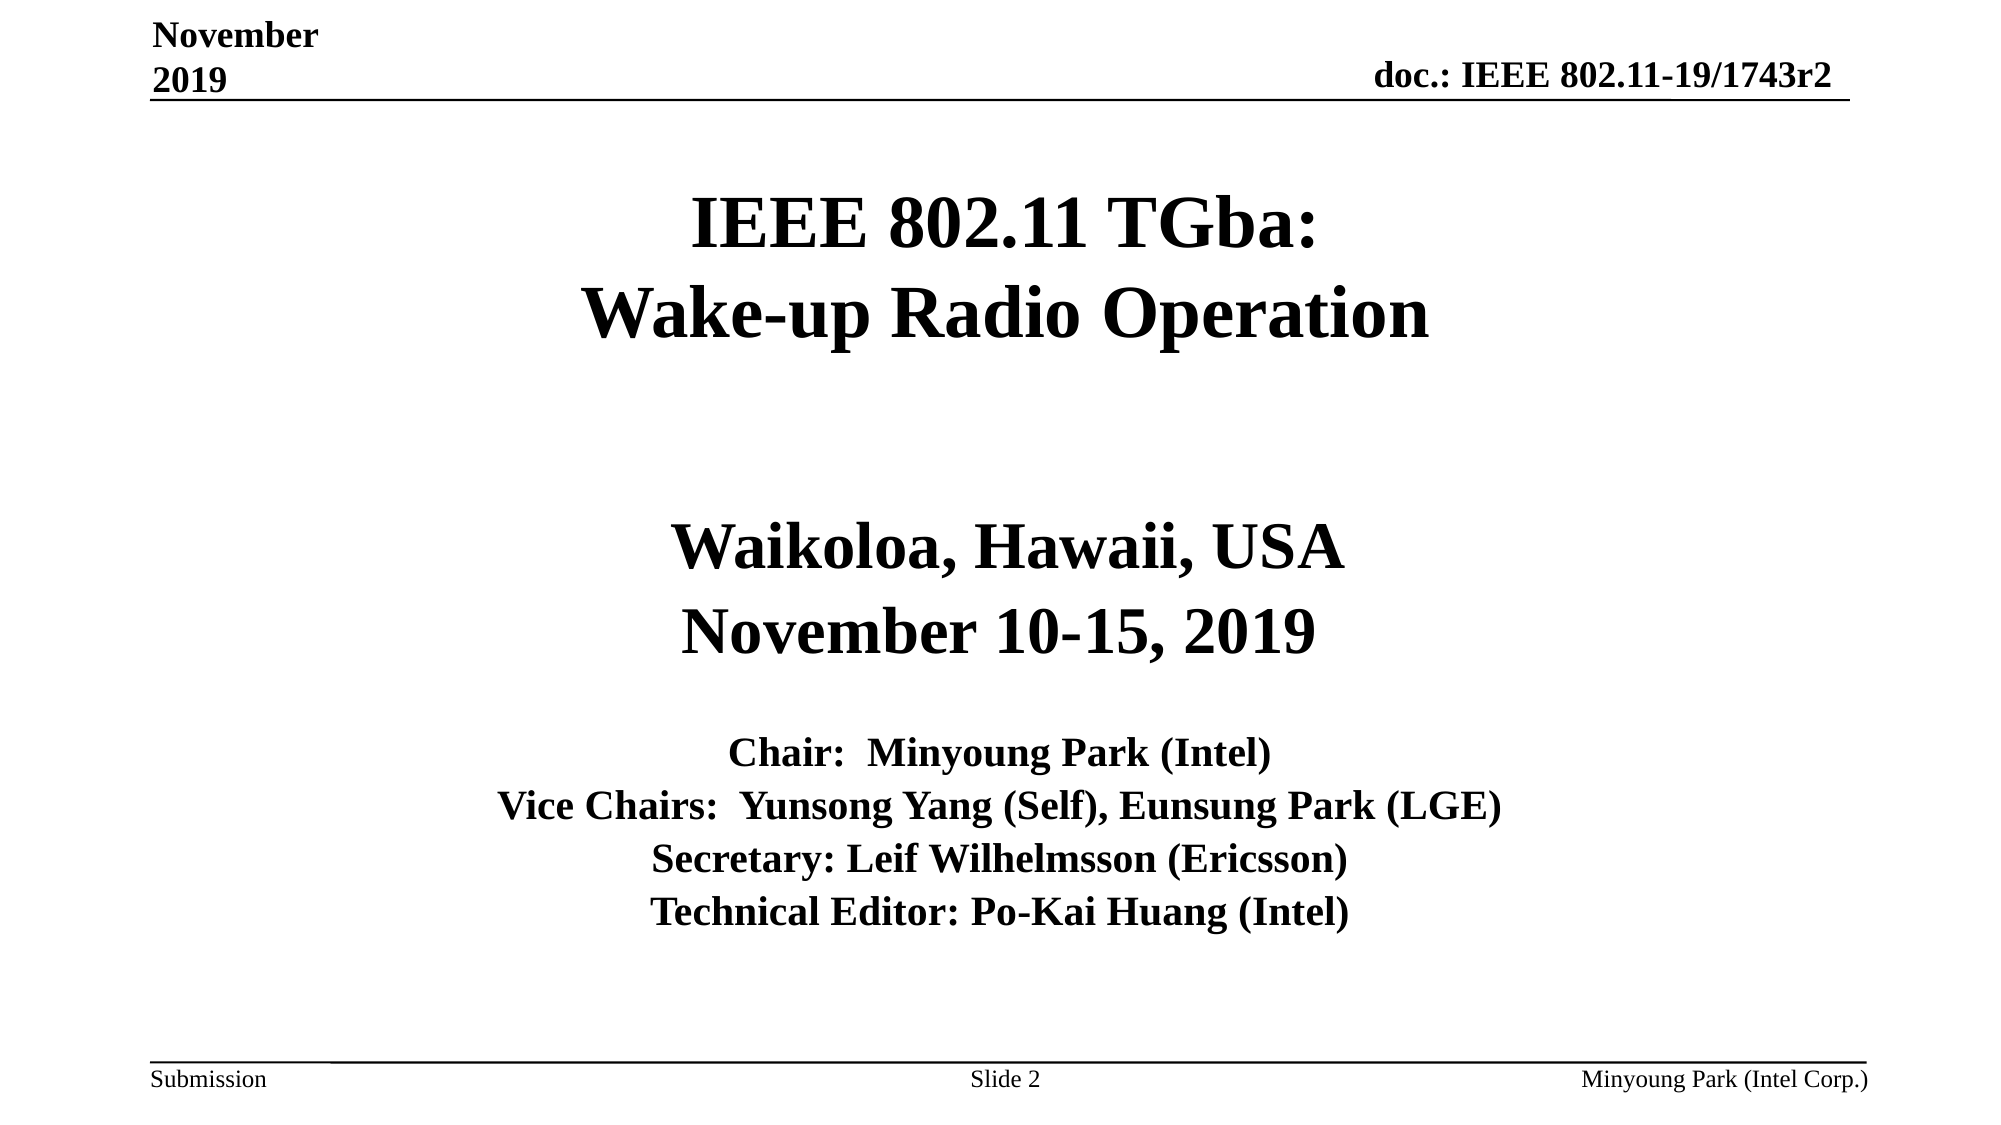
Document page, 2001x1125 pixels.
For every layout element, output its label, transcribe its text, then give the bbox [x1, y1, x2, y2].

footer Minyoung Park (Intel Corp.) [1266, 1061, 1869, 1093]
title IEEE 802.11 TGba: Wake-up Radio Operation [367, 175, 1643, 324]
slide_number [152, 54, 347, 101]
list Waikoloa, Hawaii, USA November 10-15, 2019 Chair: Minyoung Park (Intel) Vice Chairs: Yunsong Yang (Self), Eunsung Park (LGE) Secretary: Leif Wilhelmsson (Ericsson) Technical Editor: Po-Kai Huang (Intel) [150, 324, 1850, 1000]
slide_number Slide 2 [969, 1061, 1042, 1093]
